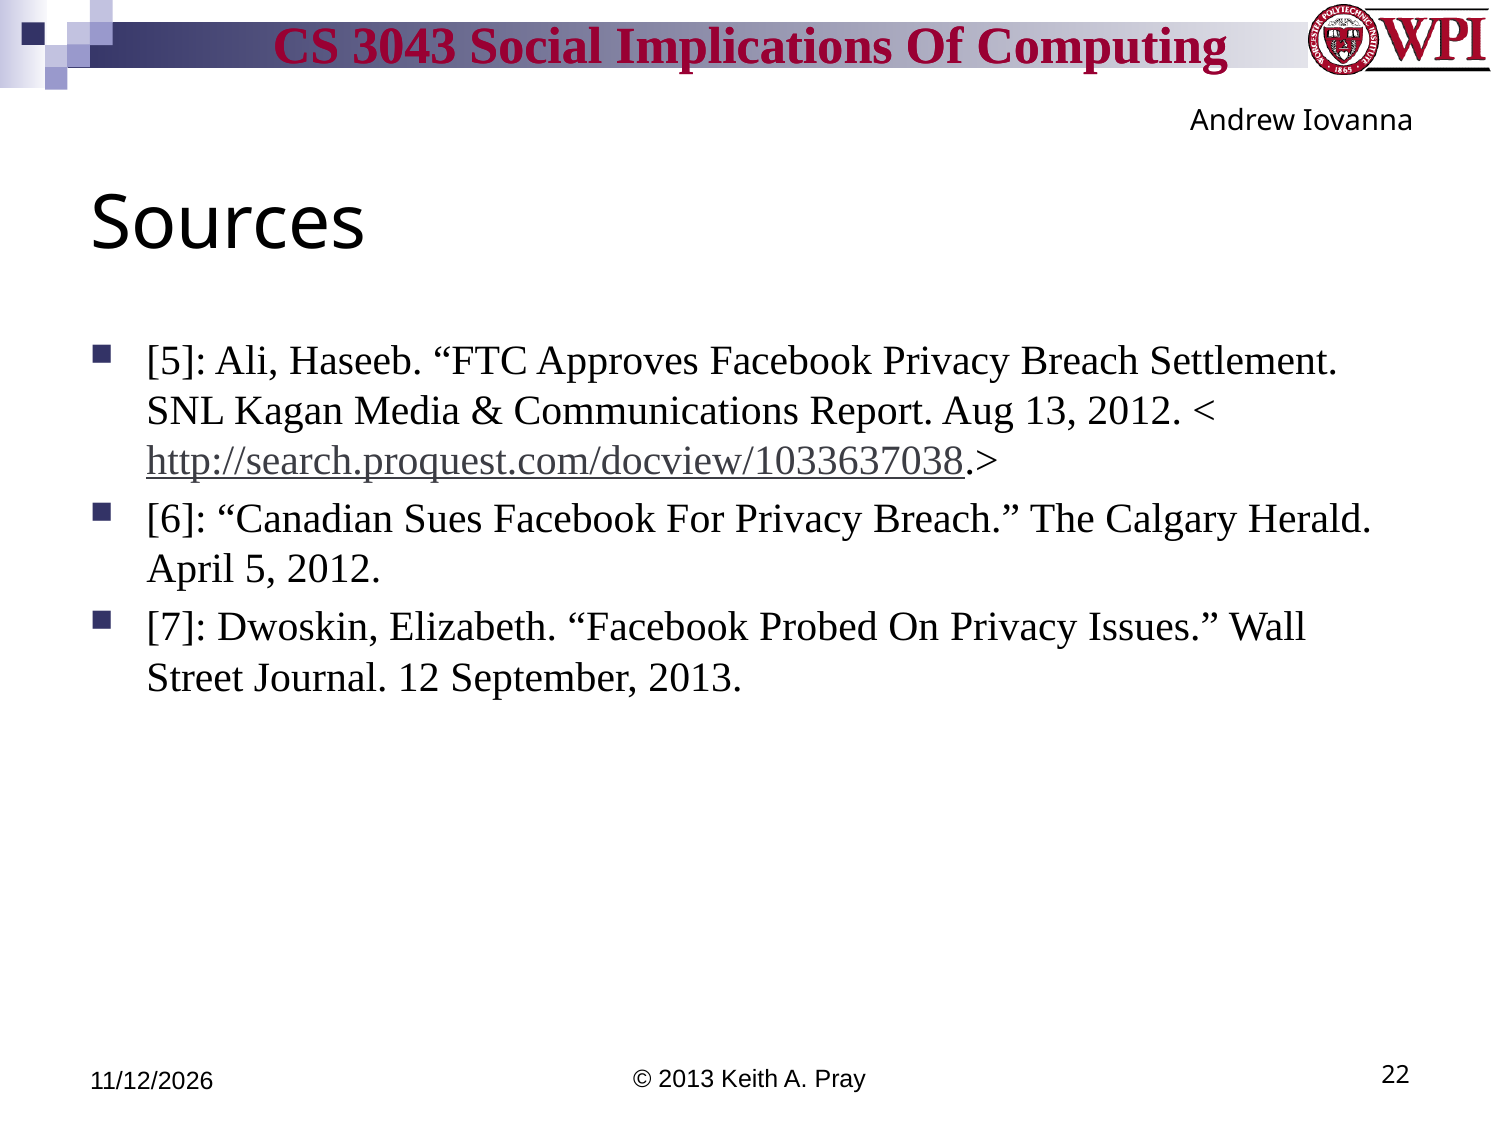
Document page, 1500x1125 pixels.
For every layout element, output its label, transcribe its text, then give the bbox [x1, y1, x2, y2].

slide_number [74, 1024, 426, 1103]
slide_number 22 [1074, 1024, 1426, 1101]
text_box Andrew Iovanna [1123, 93, 1481, 144]
footer © 2013 Keith A. Pray [512, 1024, 988, 1101]
picture [1308, 3, 1500, 75]
list [5]: Ali, Haseeb. “FTC Approves Facebook Privacy Breach Settlement. SNL Kagan Media & Communications Report. Aug 13, 2012. <http://search.proquest.com/docview/1033637038.> [6]: “Canadian Sues Facebook For Privacy Breach.” The Calgary Herald. April 5, 2012. [7]: Dwoskin, Elizabeth. “Facebook Probed On Privacy Issues.” Wall Street Journal. 12 September, 2013. [74, 324, 1426, 963]
title Sources [74, 124, 1426, 313]
